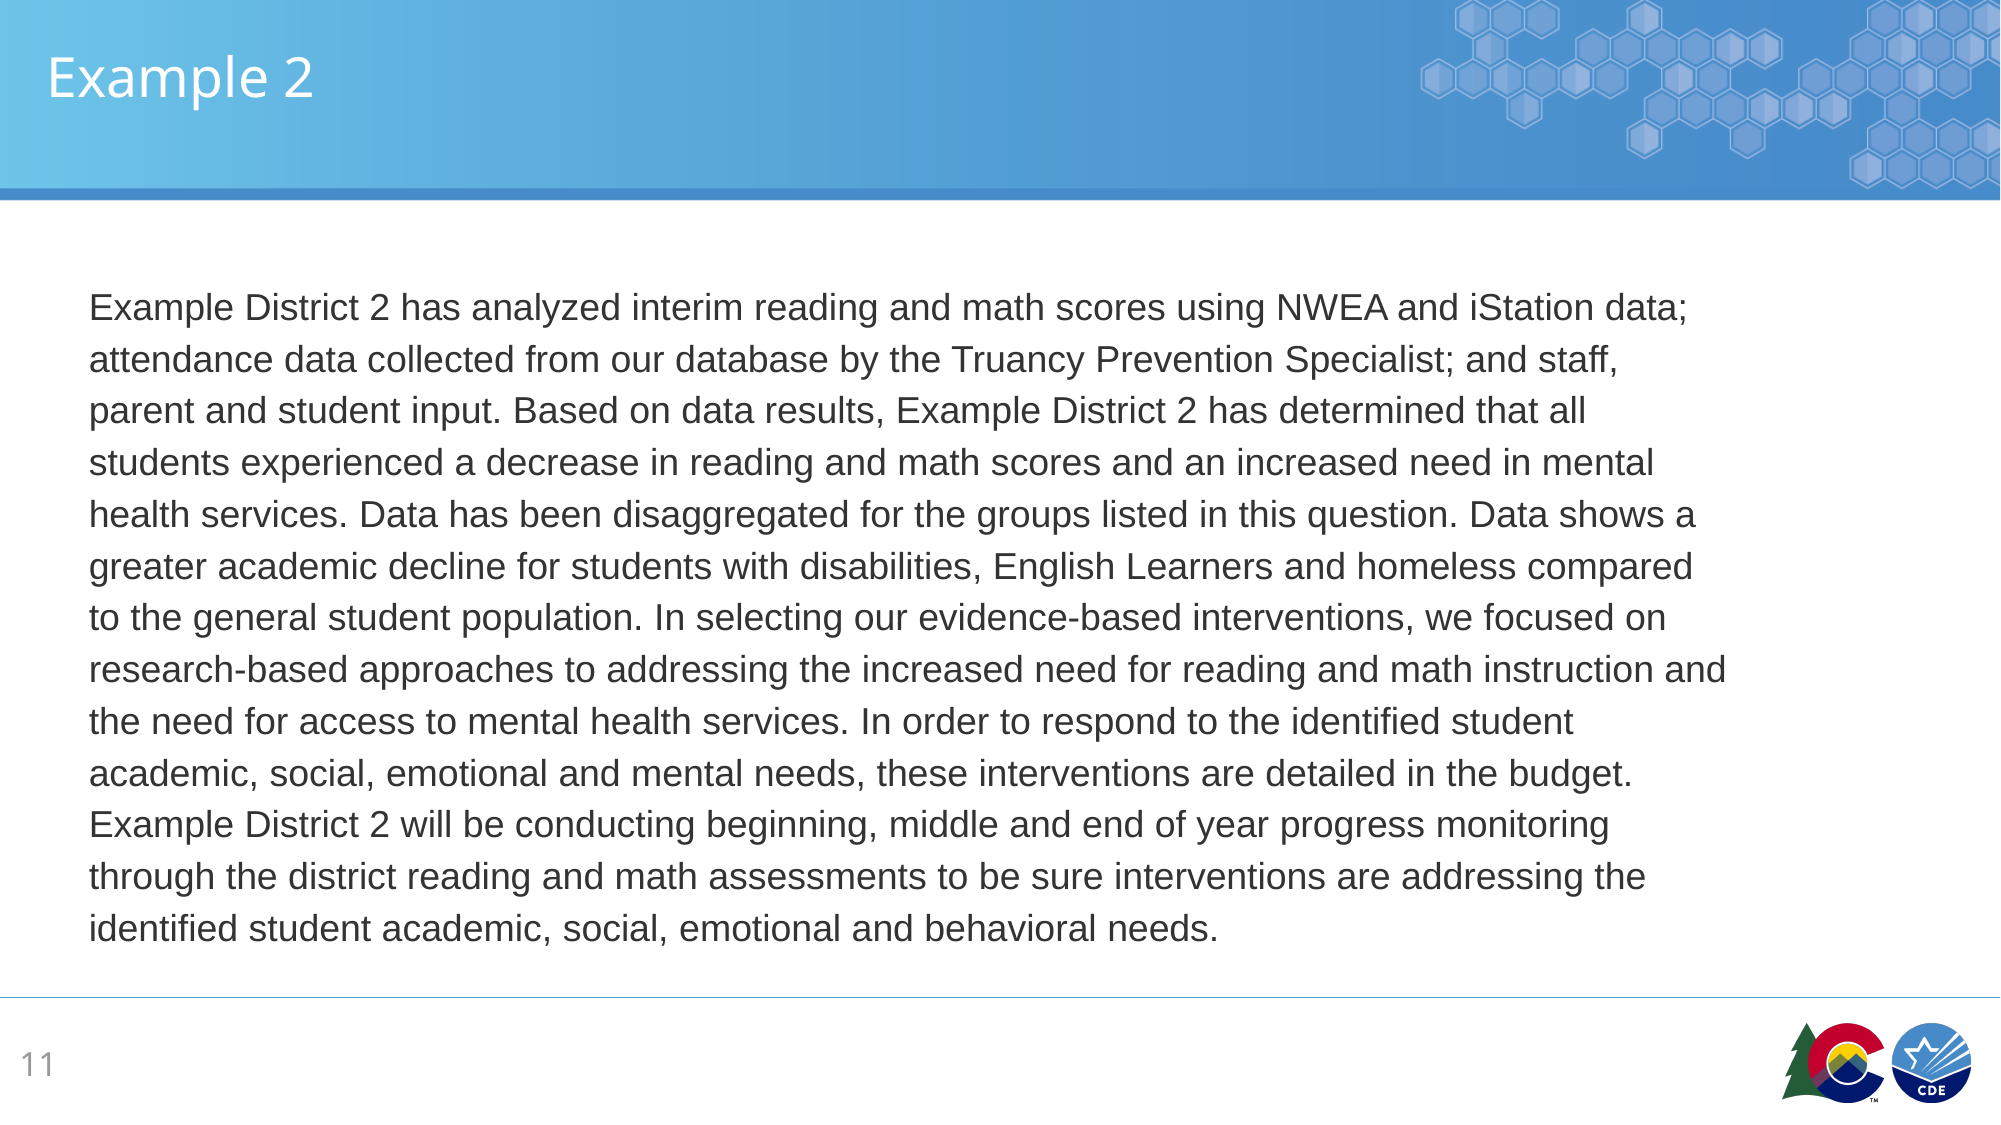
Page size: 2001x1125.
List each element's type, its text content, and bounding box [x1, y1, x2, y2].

title Example 2 [46, 50, 1911, 176]
slide_number 11 [19, 1022, 140, 1109]
picture [1781, 1022, 1972, 1104]
text_box Example District 2 has analyzed interim reading and math scores using NWEA and iStation data; attendance data collected from our database by the Truancy Prevention Specialist; and staff, parent and student input. Based on data results, Example District 2 has determined that all students experienced a decrease in reading and math scores and an increased need in mental health services. Data has been disaggregated for the groups listed in this question. Data shows a greater academic decline for students with disabilities, English Learners and homeless compared to the general student population. In selecting our evidence-based interventions, we focused on research-based approaches to addressing the increased need for reading and math instruction and the need for access to mental health services. In order to respond to the identified student academic, social, emotional and mental needs, these interventions are detailed in the budget. Example District 2 will be conducting beginning, middle and end of year progress monitoring through the district reading and math assessments to be sure interventions are addressing the identified student academic, social, emotional and behavioral needs. [68, 256, 1877, 1078]
picture [0, 0, 2001, 201]
